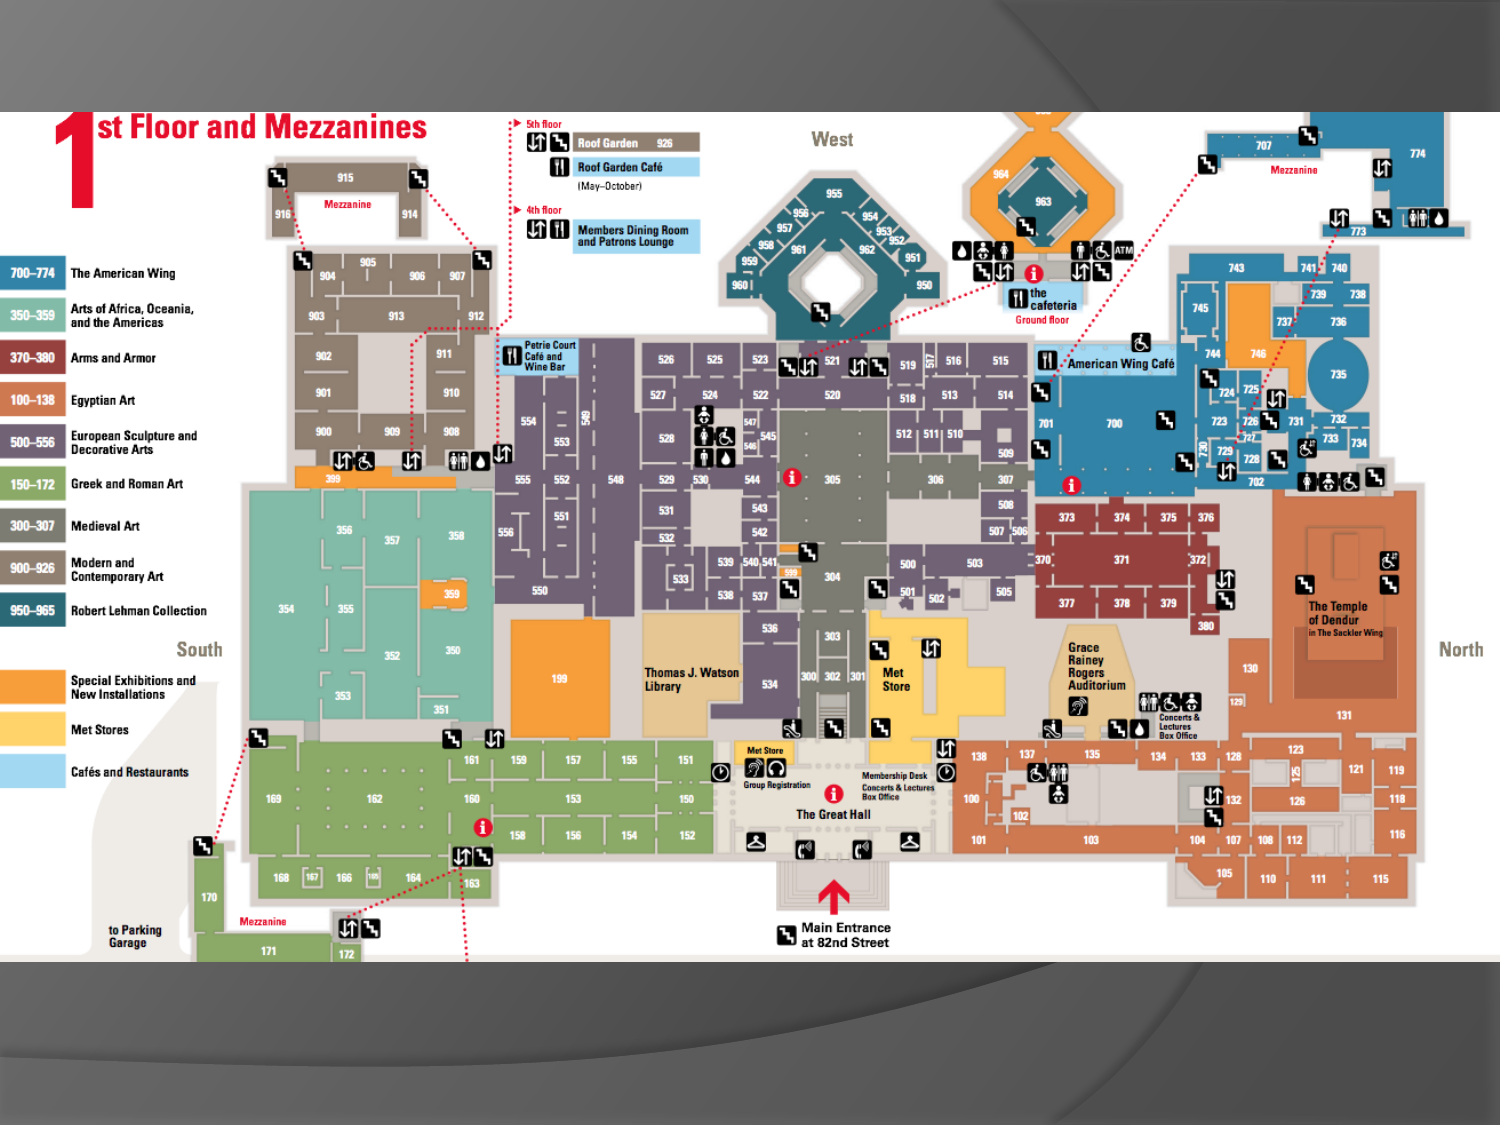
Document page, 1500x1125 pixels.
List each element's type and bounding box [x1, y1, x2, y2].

picture [0, 112, 1500, 962]
